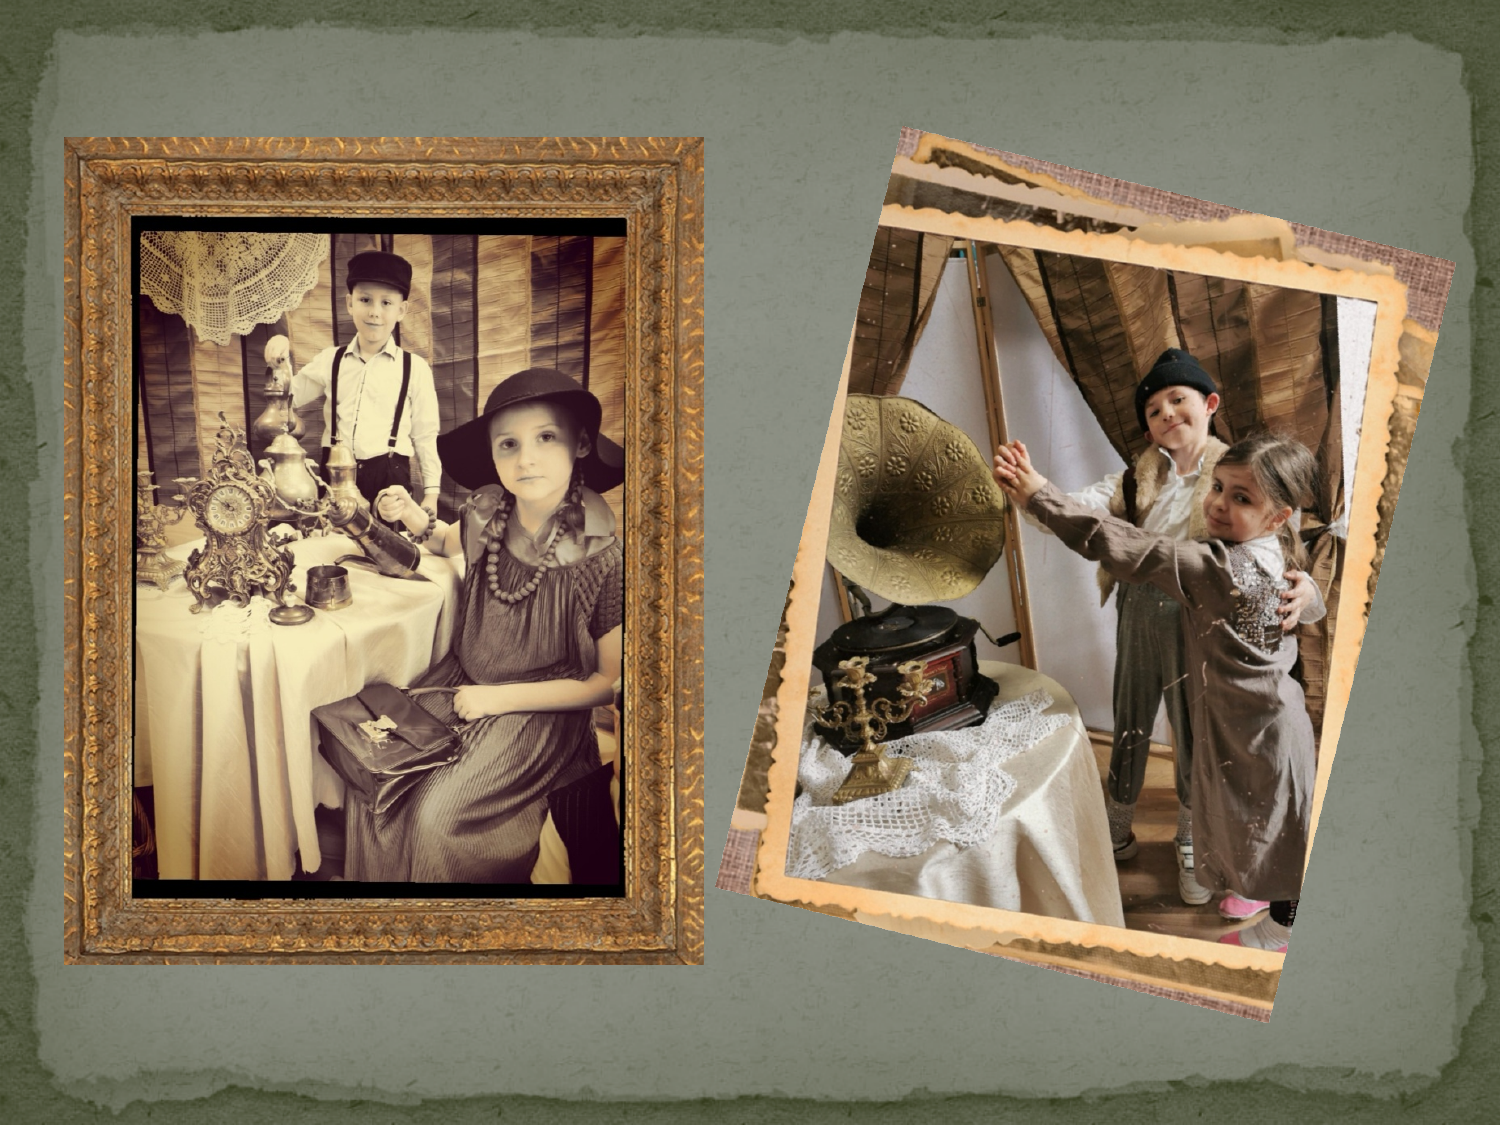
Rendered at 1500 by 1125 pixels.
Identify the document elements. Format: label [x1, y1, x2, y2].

picture [64, 137, 704, 965]
picture [715, 127, 1455, 1022]
